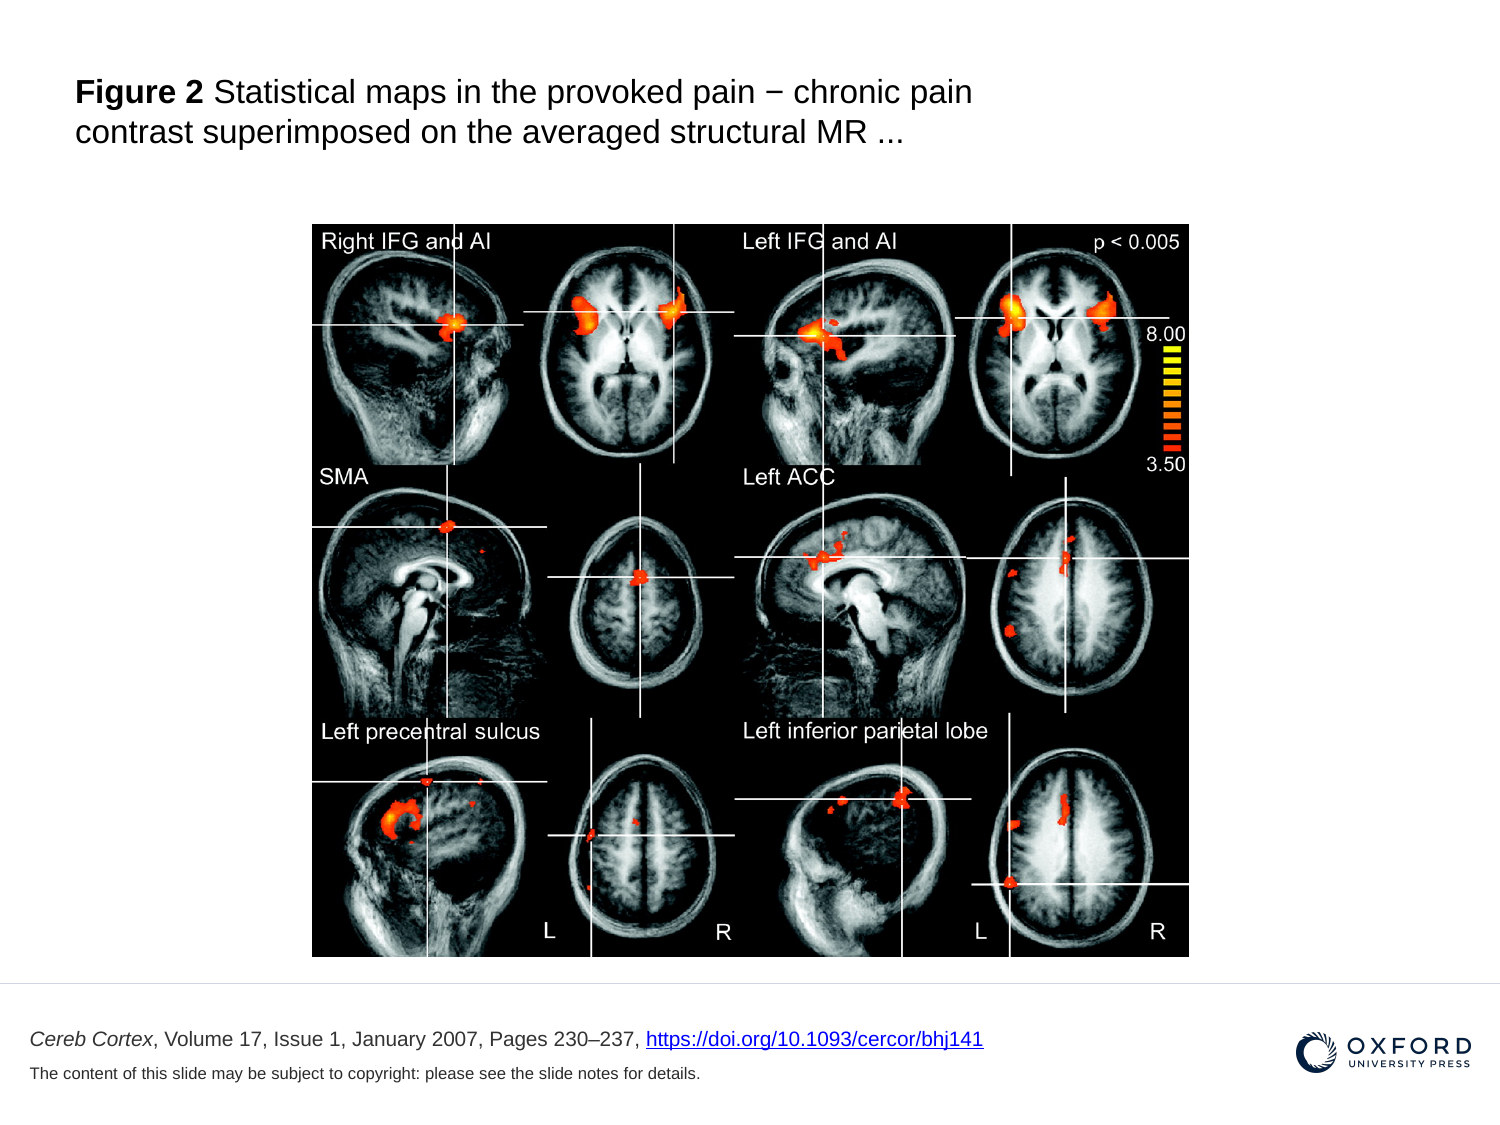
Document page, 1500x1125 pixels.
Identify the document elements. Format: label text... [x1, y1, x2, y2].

picture [312, 224, 1189, 957]
title Figure 2 Statistical maps in the provoked pain − chronic pain contrast superimposed on the averaged structural MR ... [75, 69, 1078, 171]
footer Cereb Cortex, Volume 17, Issue 1, January 2007, Pages 230–237, https://doi.org/10.1093/cercor/bhj141 The content of this slide may be subject to copyright: please see the slide notes for details. [0, 983, 1260, 1125]
picture [1296, 1032, 1471, 1073]
